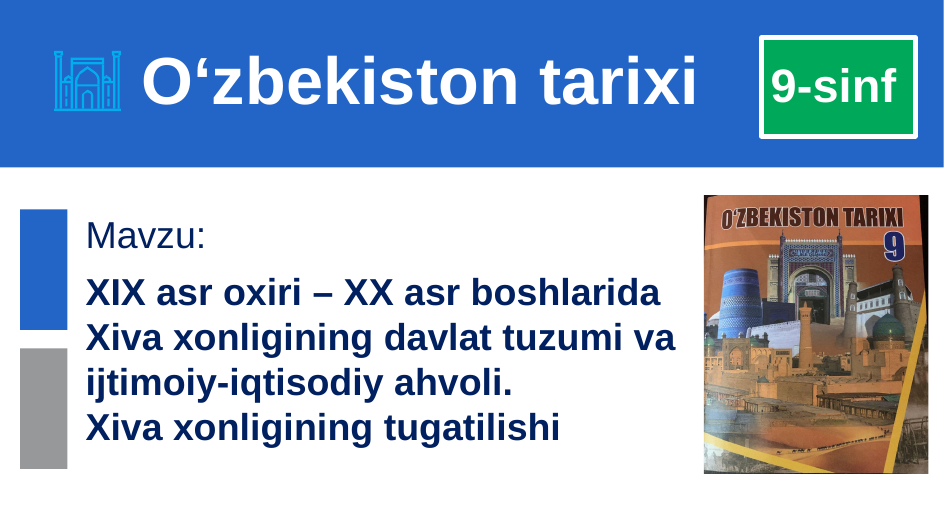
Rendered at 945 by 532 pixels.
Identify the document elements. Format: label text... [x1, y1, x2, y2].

text_box O‘zbekiston tarixi [139, 35, 735, 118]
text_box [20, 348, 68, 469]
text_box [761, 37, 916, 137]
text_box Mavzu: XIX asr oxiri – XX asr boshlarida Xiva xonligining davlat tuzumi va ijtimoiy-iqtisodiy ahvoli. Xiva xonligining tugatilishi [82, 208, 681, 449]
text_box [20, 209, 68, 330]
picture [703, 195, 929, 474]
text_box [54, 50, 121, 111]
text_box [0, 0, 944, 168]
text_box 9-sinf [767, 53, 913, 112]
